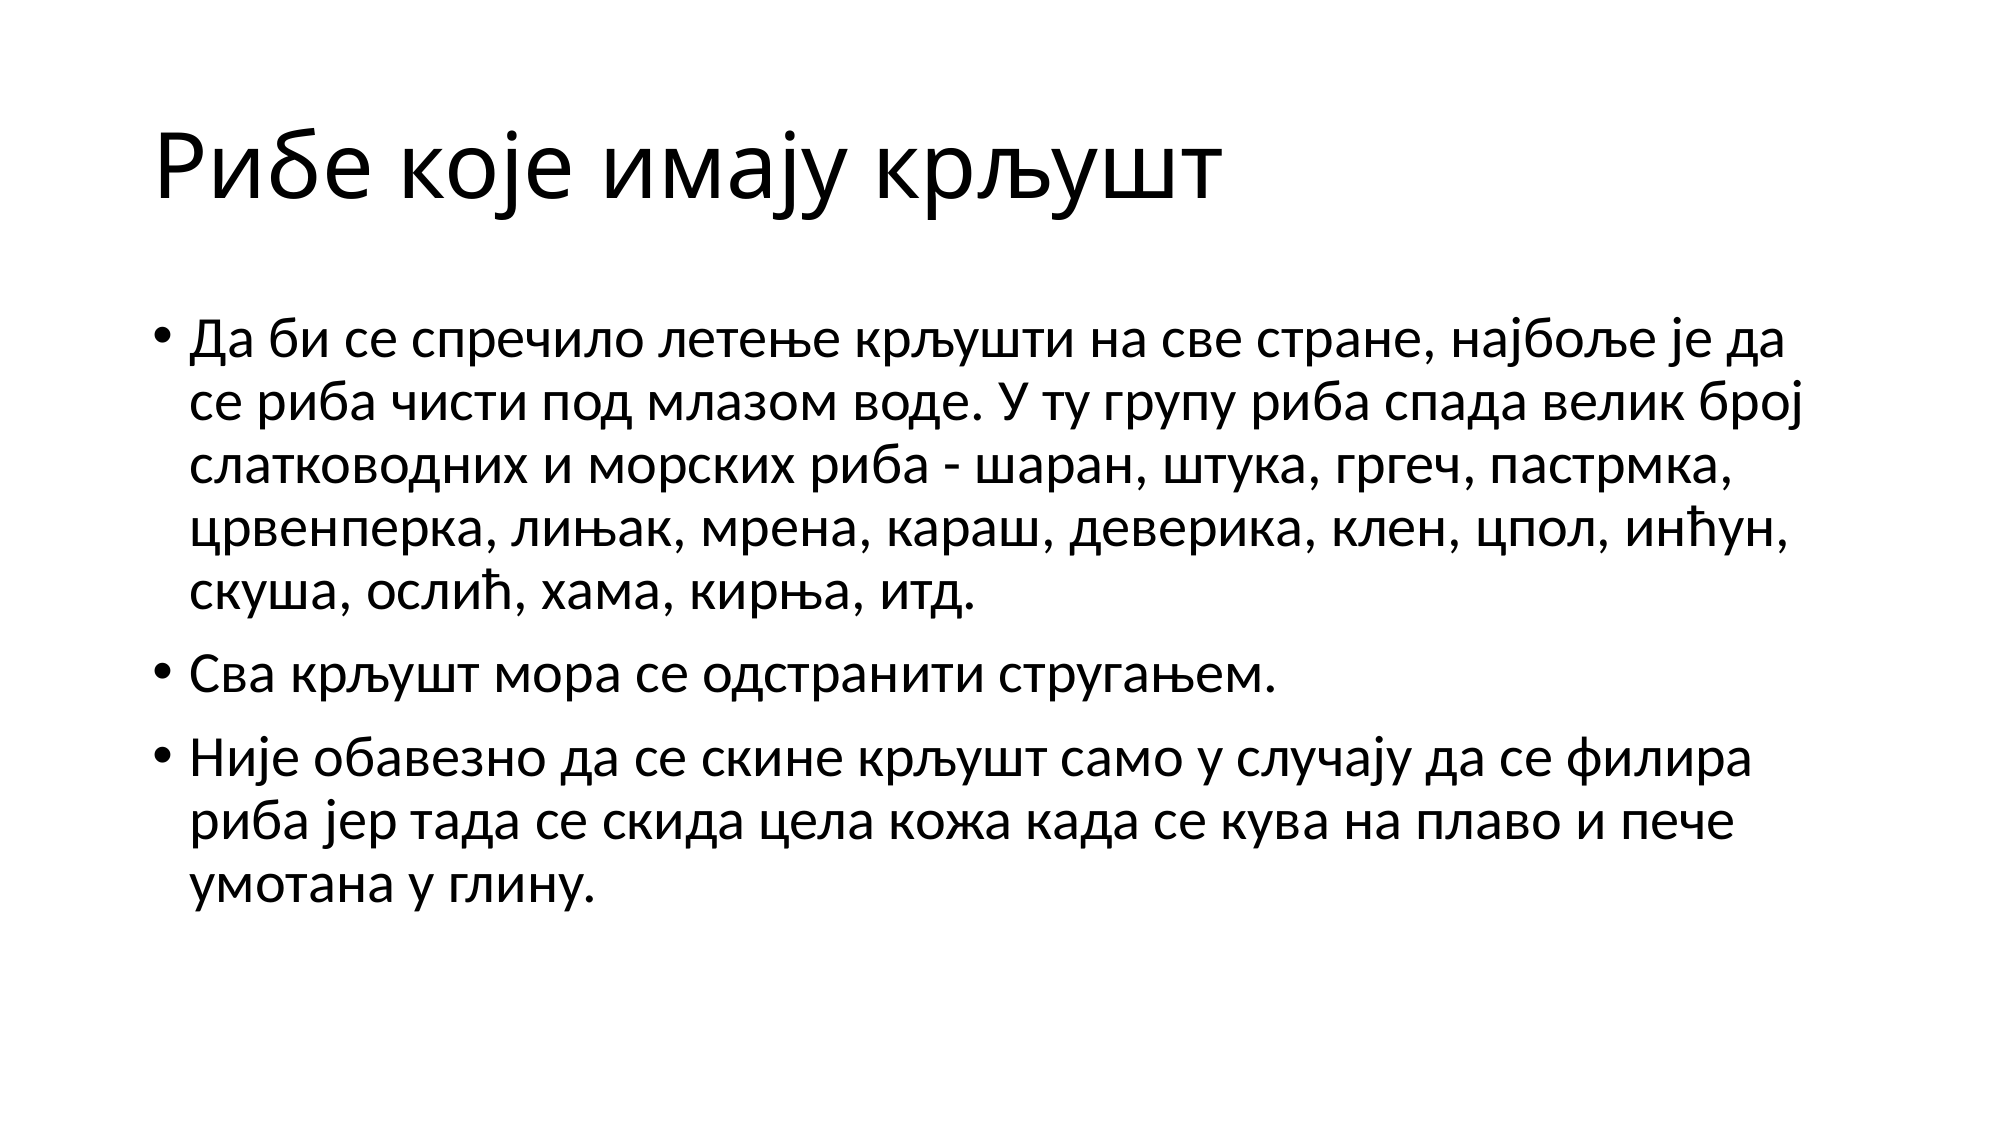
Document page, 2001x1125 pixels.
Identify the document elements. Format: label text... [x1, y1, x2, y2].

title Рибе које имају крљушт [137, 59, 1863, 278]
list Да би се спречило летење крљушти на све стране, најбоље је да се риба чисти под млазом воде. У ту групу риба спада велик број слатководних и морских риба - шаран, штука, гргеч, пастрмка, црвенперка, лињак, мрена, караш, деверика, клен, цпол, инћун, скуша, ослић, хама, кирња, итд. Сва крљушт мора се одстранити стругањем. Није обавезно да се скине крљушт само у случају да се филира риба јер тада се скида цела кожа када се кува на плаво и пече умотана у глину. [137, 299, 1863, 1014]
